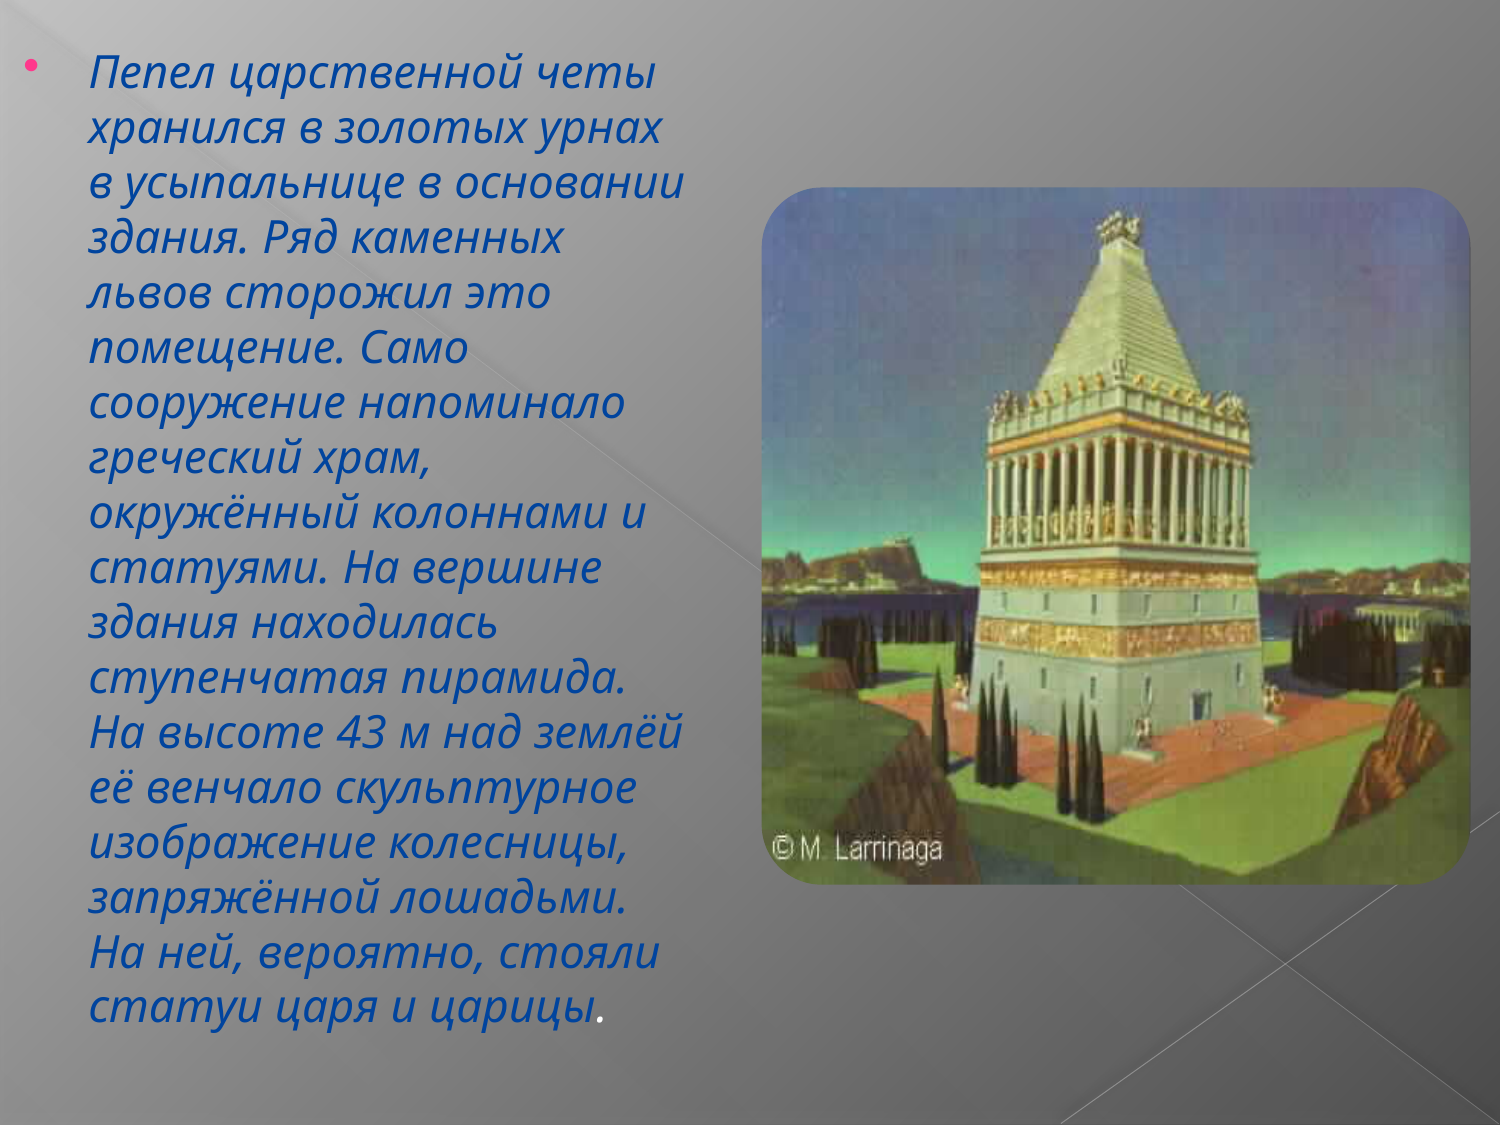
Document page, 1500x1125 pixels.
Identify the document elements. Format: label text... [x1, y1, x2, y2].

picture [761, 187, 1471, 885]
list Пепел царственной четы хранился в золотых урнах в усыпальнице в основании здания. Ряд каменных львов сторожил это помещение. Само сооружение напоминало греческий храм, окружённый колоннами и статуями. На вершине здания находилась ступенчатая пирамида. На высоте 43 м над землёй её венчало скульптурное изображение колесницы, запряжённой лошадьми. На ней, вероятно, стояли статуи царя и царицы. [0, 35, 710, 1075]
